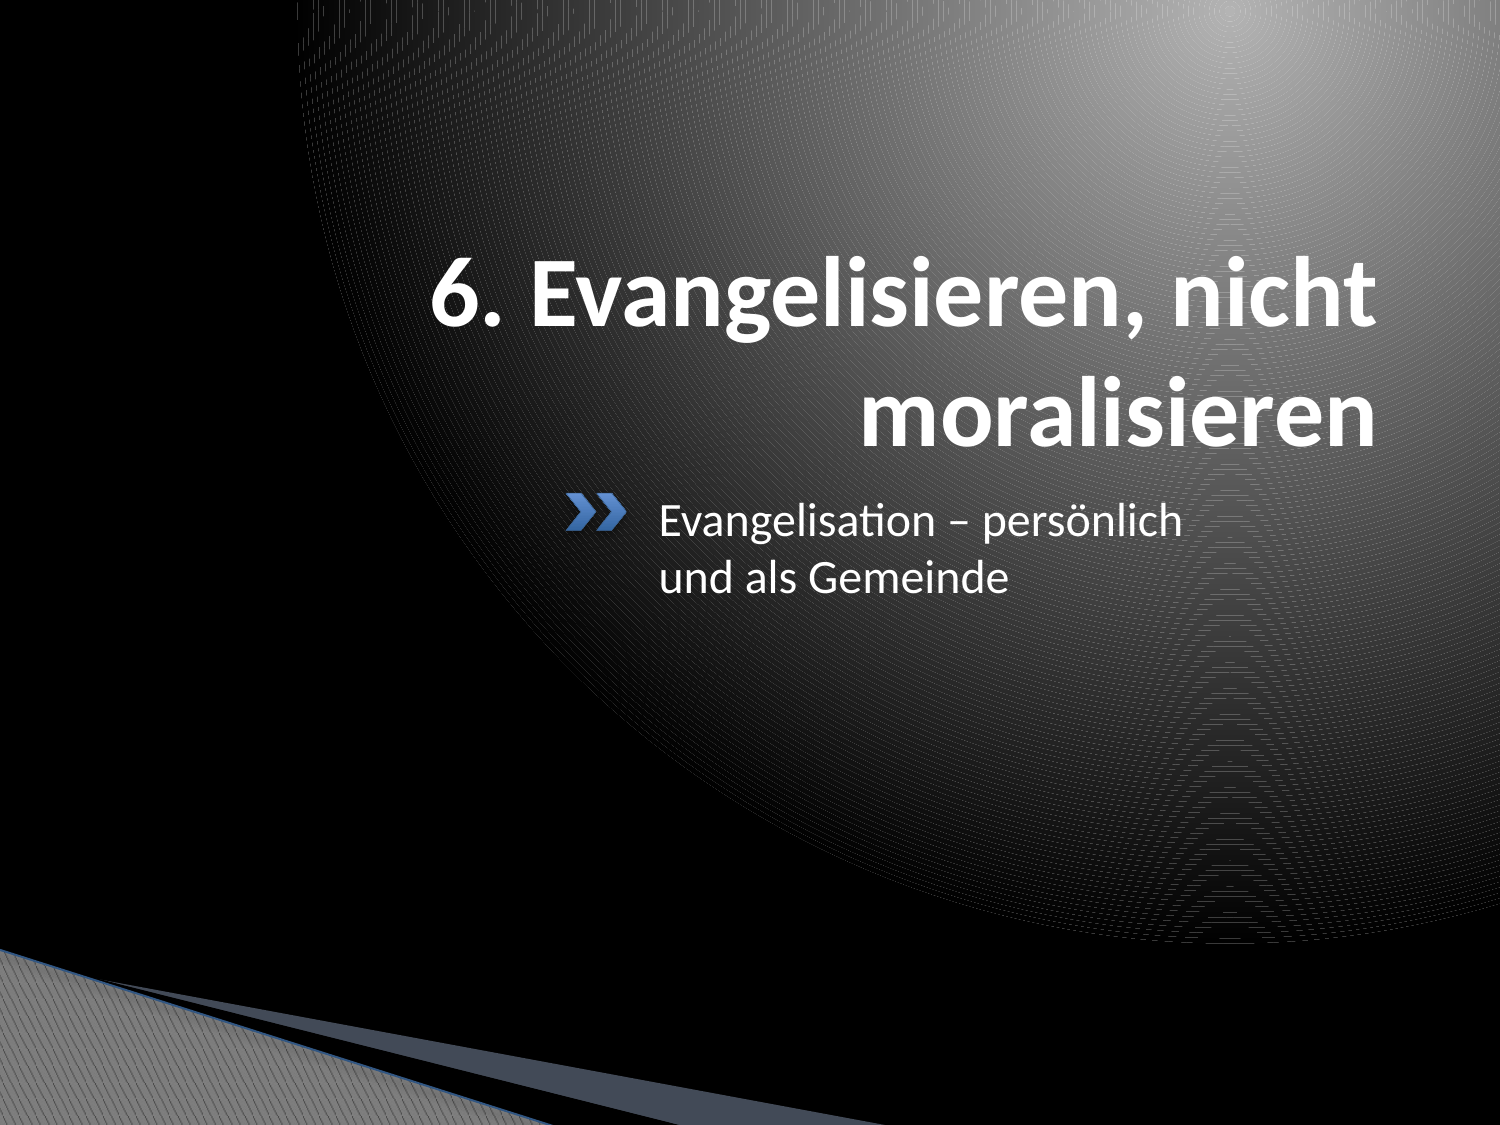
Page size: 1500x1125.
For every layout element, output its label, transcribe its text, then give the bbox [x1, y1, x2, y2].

picture [0, 952, 543, 1125]
list Evangelisation – persönlich und als Gemeinde [643, 480, 1394, 720]
title 6. Evangelisieren, nicht moralisieren [64, 173, 1394, 474]
